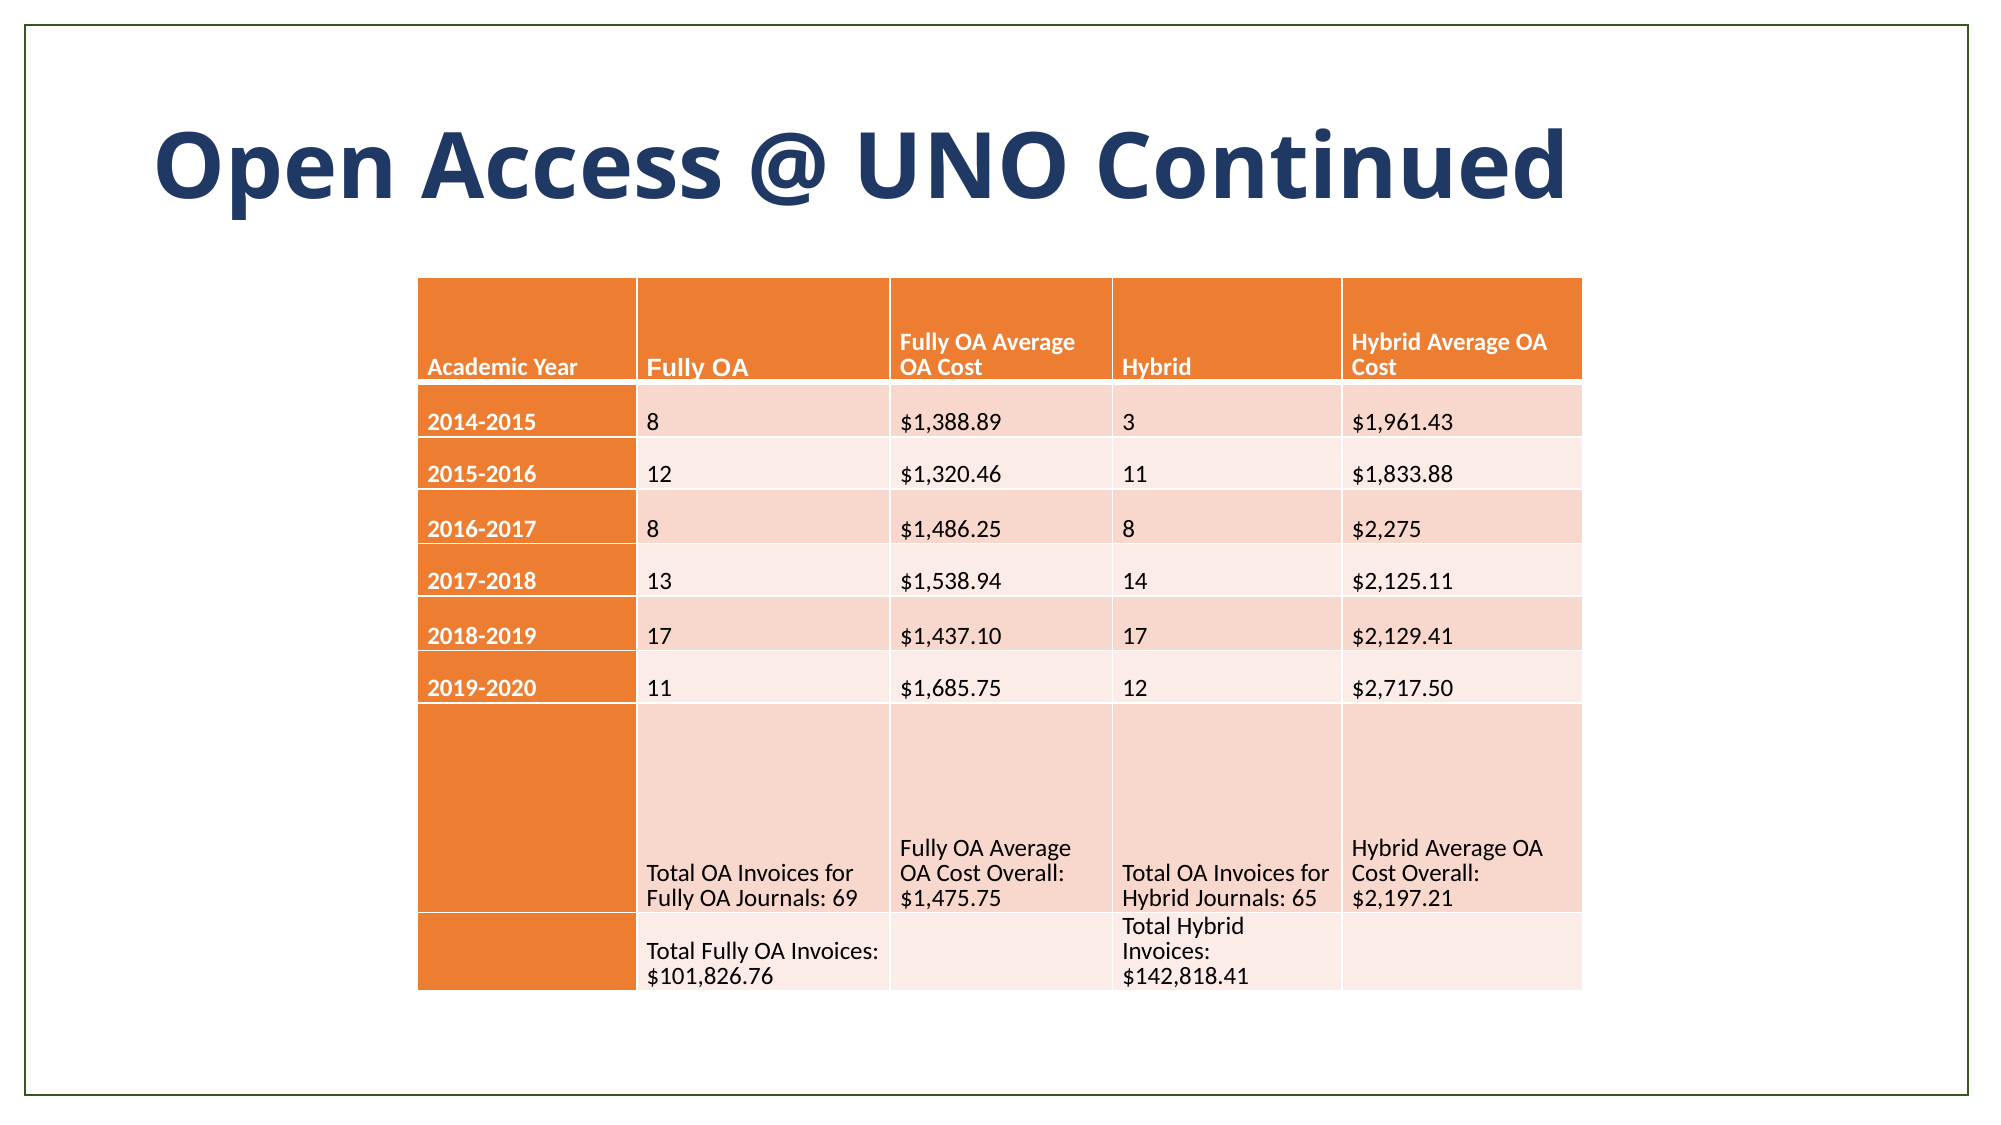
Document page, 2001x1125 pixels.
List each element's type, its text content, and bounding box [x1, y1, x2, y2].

table_cell 8 [638, 385, 889, 436]
table_header Hybrid [1113, 278, 1341, 379]
table_cell Total OA Invoices for Fully OA Journals: 69 [638, 704, 889, 912]
table_cell $1,437.10 [891, 597, 1112, 650]
table_cell 17 [1113, 597, 1341, 650]
table_cell 8 [1113, 490, 1341, 543]
table_header Hybrid Average OA Cost [1343, 278, 1582, 379]
table_cell 11 [1113, 438, 1341, 488]
table_cell 14 [1113, 544, 1341, 595]
table_cell $1,961.43 [1343, 385, 1582, 436]
table_cell Hybrid Average OA Cost Overall: $2,197.21 [1343, 704, 1582, 912]
table_cell 2014-2015 [418, 385, 636, 436]
table_cell 12 [638, 438, 889, 488]
table_cell Total Hybrid Invoices: $142,818.41 [1113, 913, 1341, 990]
table_cell 13 [638, 544, 889, 595]
table_cell Total Fully OA Invoices: $101,826.76 [638, 913, 889, 990]
table_cell 17 [638, 597, 889, 650]
table_cell 2015-2016 [418, 438, 636, 488]
table_cell $2,717.50 [1343, 651, 1582, 702]
table_cell 2018-2019 [418, 597, 636, 650]
table_cell [891, 913, 1112, 990]
table_cell Total OA Invoices for Hybrid Journals: 65 [1113, 704, 1341, 912]
text_box [24, 24, 1969, 1096]
table_cell 2016-2017 [418, 490, 636, 543]
table_cell 2017-2018 [418, 544, 636, 595]
table_cell 8 [638, 490, 889, 543]
table_cell $2,275 [1343, 490, 1582, 543]
table_header Fully OA Average OA Cost [891, 278, 1112, 379]
table_cell Fully OA Average OA Cost Overall: $1,475.75 [891, 704, 1112, 912]
table_header Fully OA [638, 278, 889, 379]
table_cell 3 [1113, 385, 1341, 436]
table_header Academic Year [418, 278, 636, 379]
table_cell $1,320.46 [891, 438, 1112, 488]
table_cell $2,129.41 [1343, 597, 1582, 650]
table_cell 2019-2020 [418, 651, 636, 702]
table_cell 12 [1113, 651, 1341, 702]
table_cell $1,388.89 [891, 385, 1112, 436]
table_cell 11 [638, 651, 889, 702]
table_cell $1,486.25 [891, 490, 1112, 543]
table_cell [1343, 913, 1582, 990]
table_cell $1,685.75 [891, 651, 1112, 702]
table_cell $2,125.11 [1343, 544, 1582, 595]
table_cell [418, 704, 636, 912]
table_cell $1,833.88 [1343, 438, 1582, 488]
table_cell $1,538.94 [891, 544, 1112, 595]
table_cell [418, 913, 636, 990]
